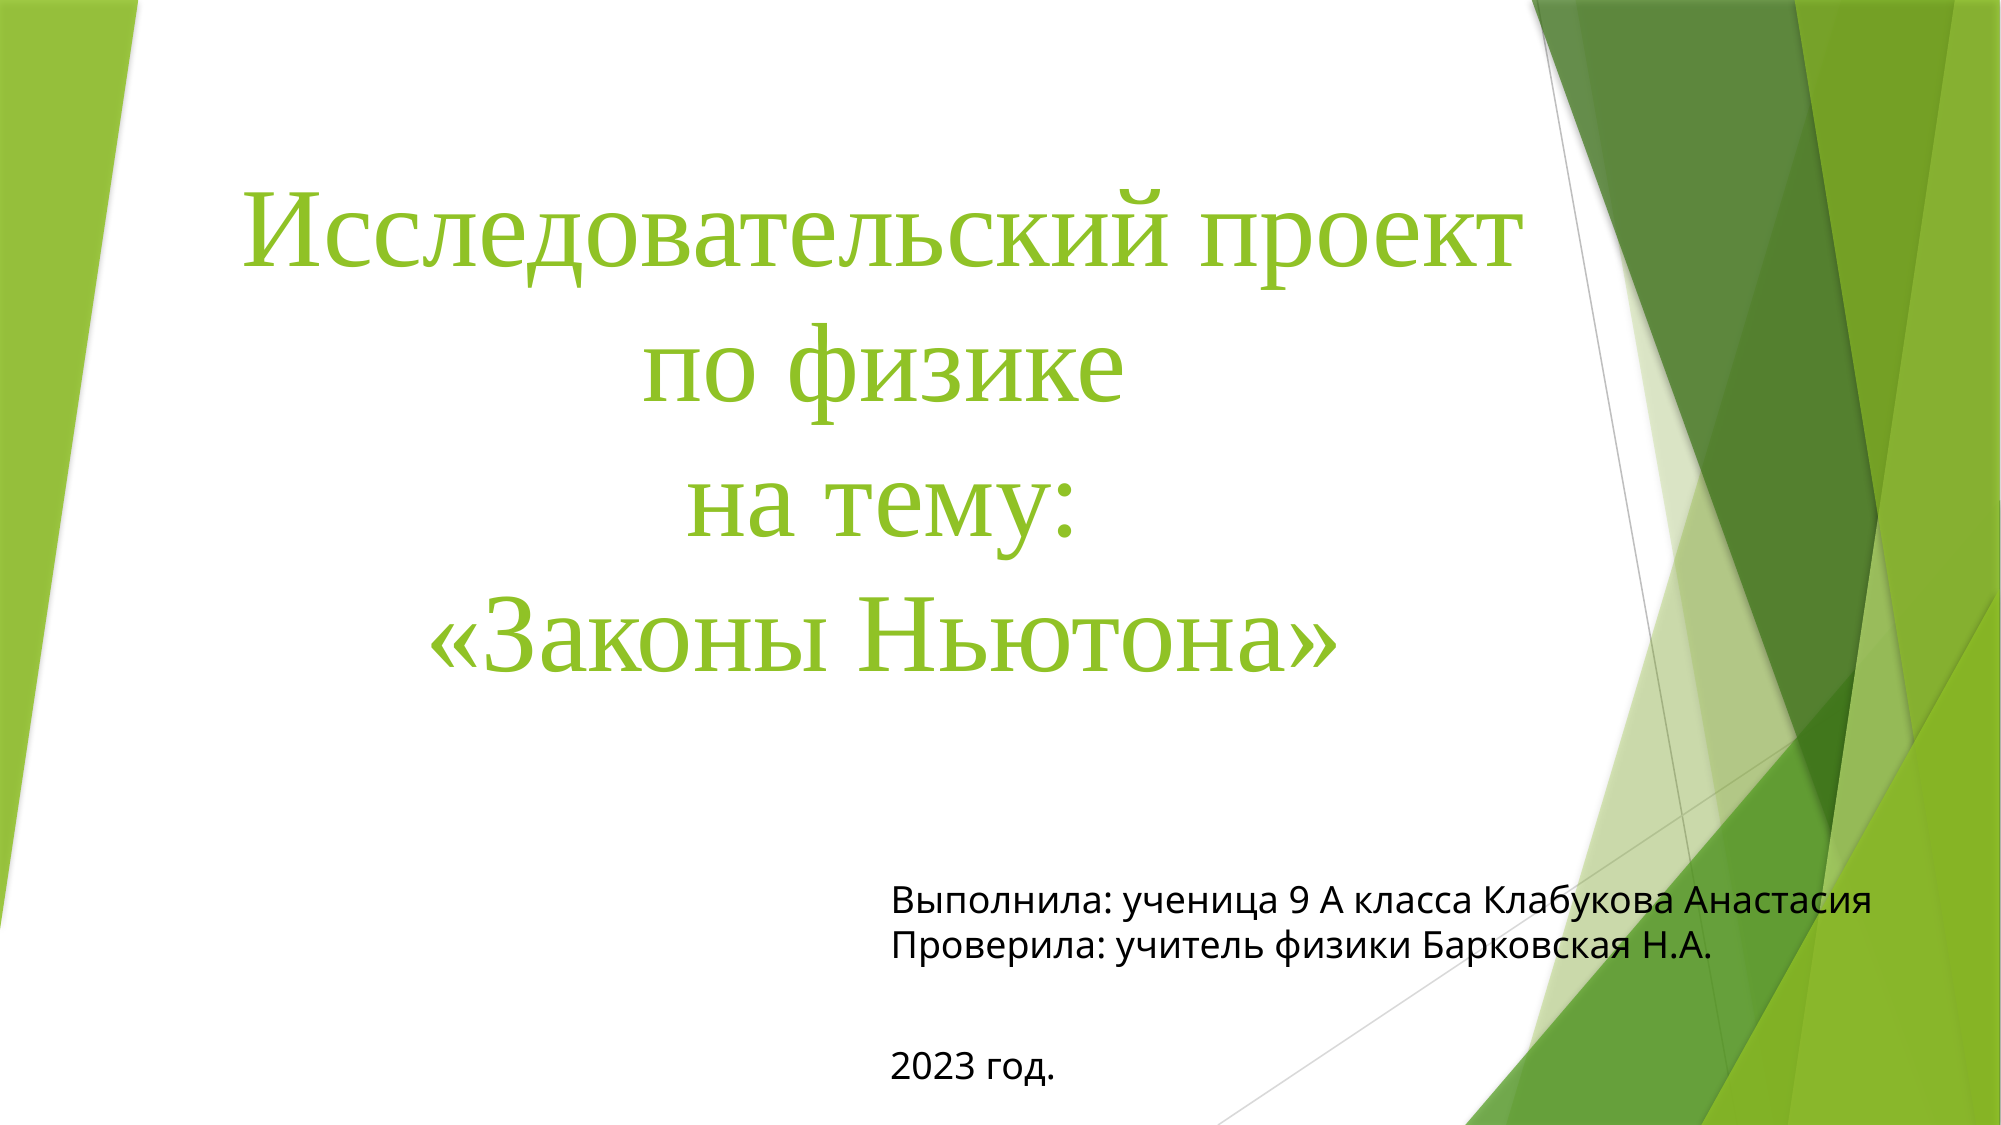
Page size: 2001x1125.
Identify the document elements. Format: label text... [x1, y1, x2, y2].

title Исследовательский проект по физике на тему: «Законы Ньютона» [226, 415, 1543, 741]
text_box 2023 год. [875, 1034, 1071, 1095]
text_box Выполнила: ученица 9 А класса Клабукова Анастасия Проверила: учитель физики Барковская Н.А. [875, 868, 2000, 973]
subtitle [247, 520, 1522, 701]
